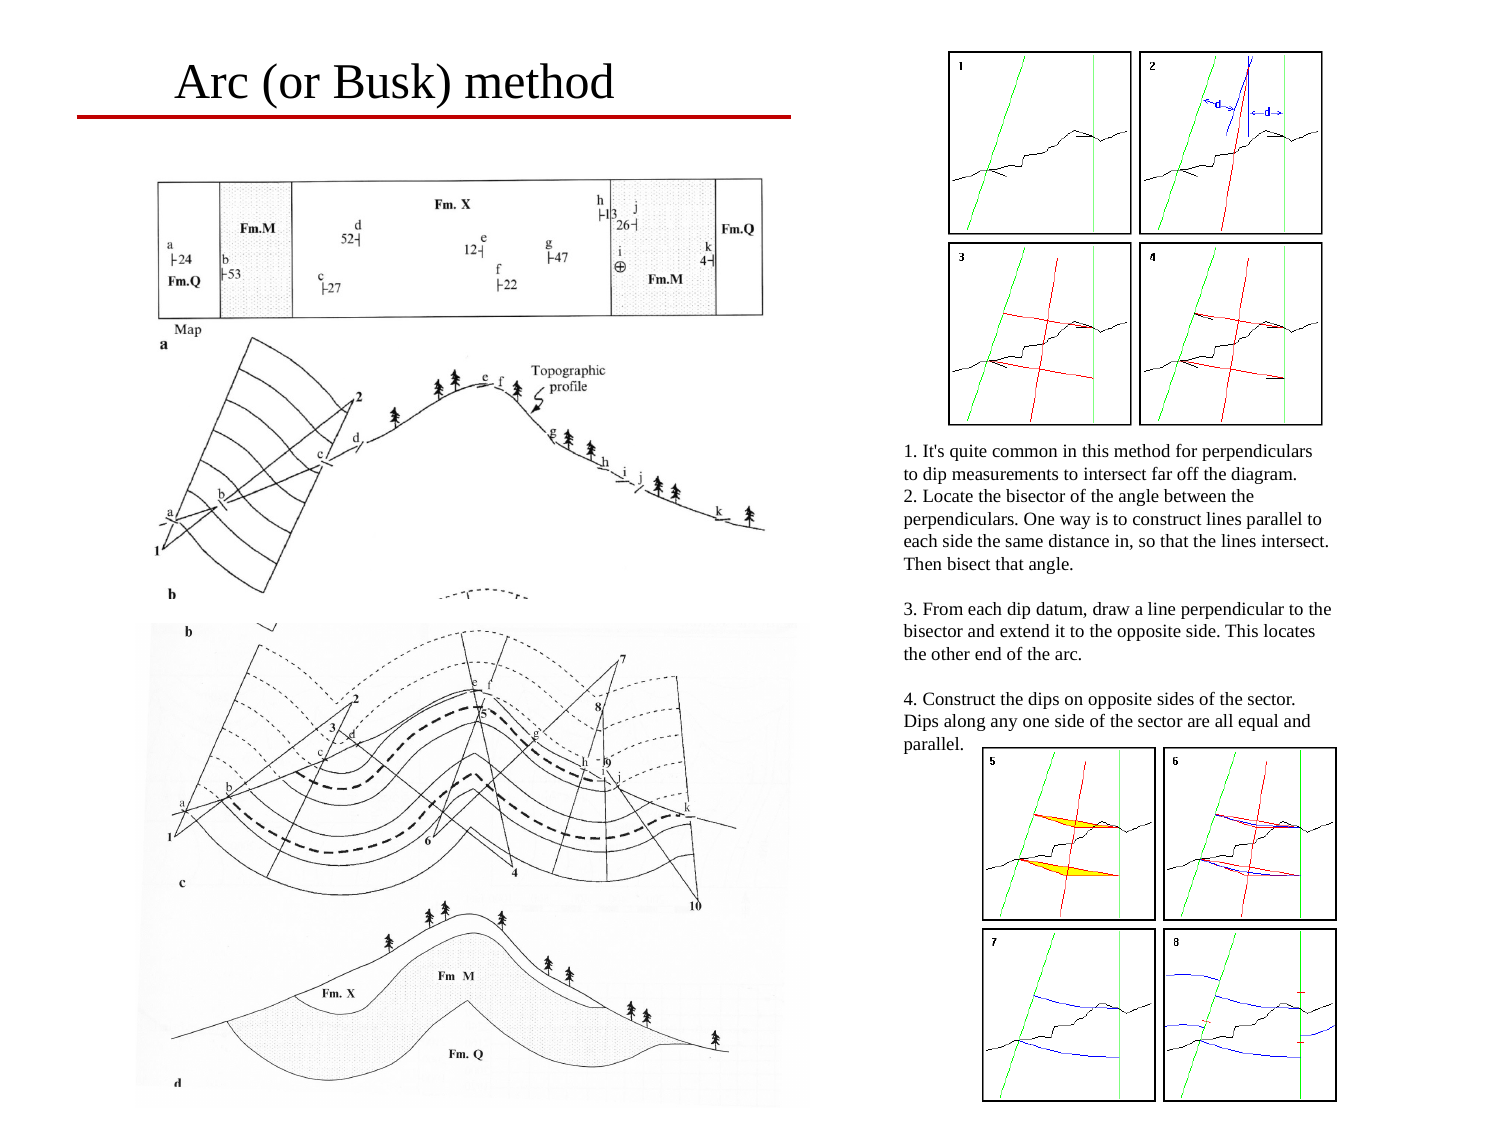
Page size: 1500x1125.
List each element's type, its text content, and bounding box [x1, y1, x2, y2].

text_box 1. It's quite common in this method for perpendiculars to dip measurements to intersect far off the diagram. 2. Locate the bisector of the angle between the perpendiculars. One way is to construct lines parallel to each side the same distance in, so that the lines intersect. Then bisect that angle. 3. From each dip datum, draw a line perpendicular to the bisector and extend it to the opposite side. This locates the other end of the arc. 4. Construct the dips on opposite sides of the sector. Dips along any one side of the sector are all equal and parallel. [888, 431, 1347, 762]
picture [123, 160, 792, 599]
picture [135, 622, 810, 1108]
text_box Arc (or Busk) method [159, 41, 691, 115]
picture [939, 42, 1329, 433]
picture [974, 739, 1343, 1108]
